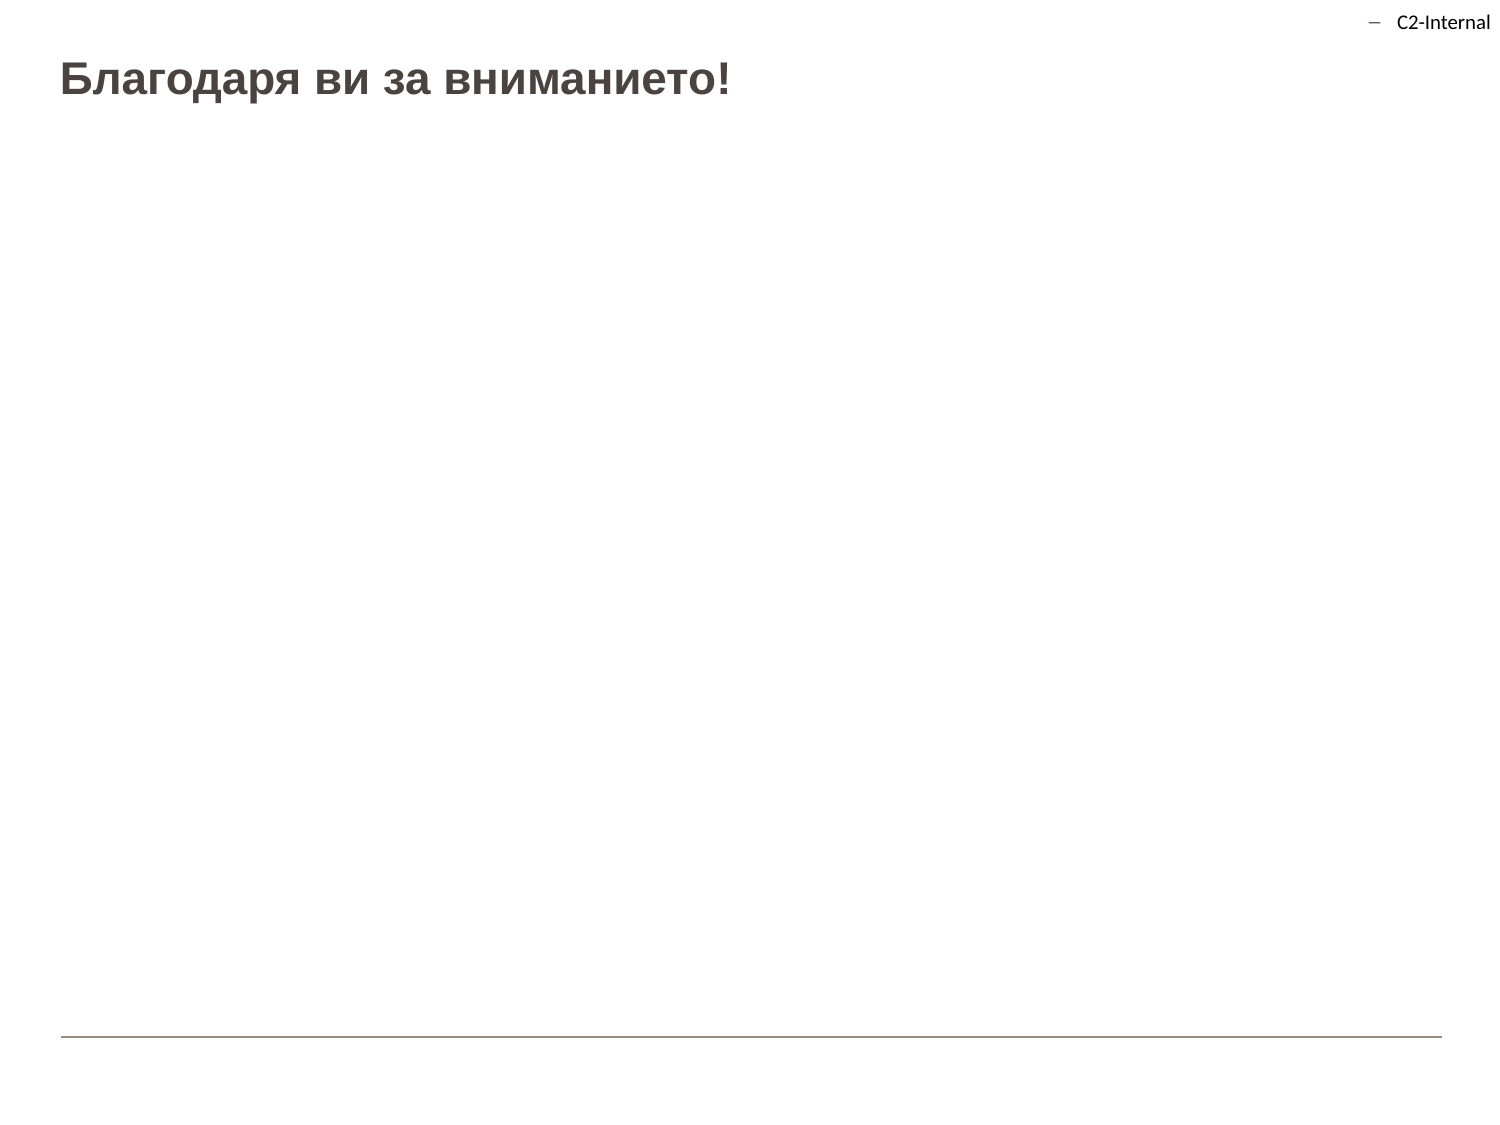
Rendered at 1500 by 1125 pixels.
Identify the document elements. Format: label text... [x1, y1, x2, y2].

title Благодаря ви за вниманието! [59, 48, 1303, 104]
